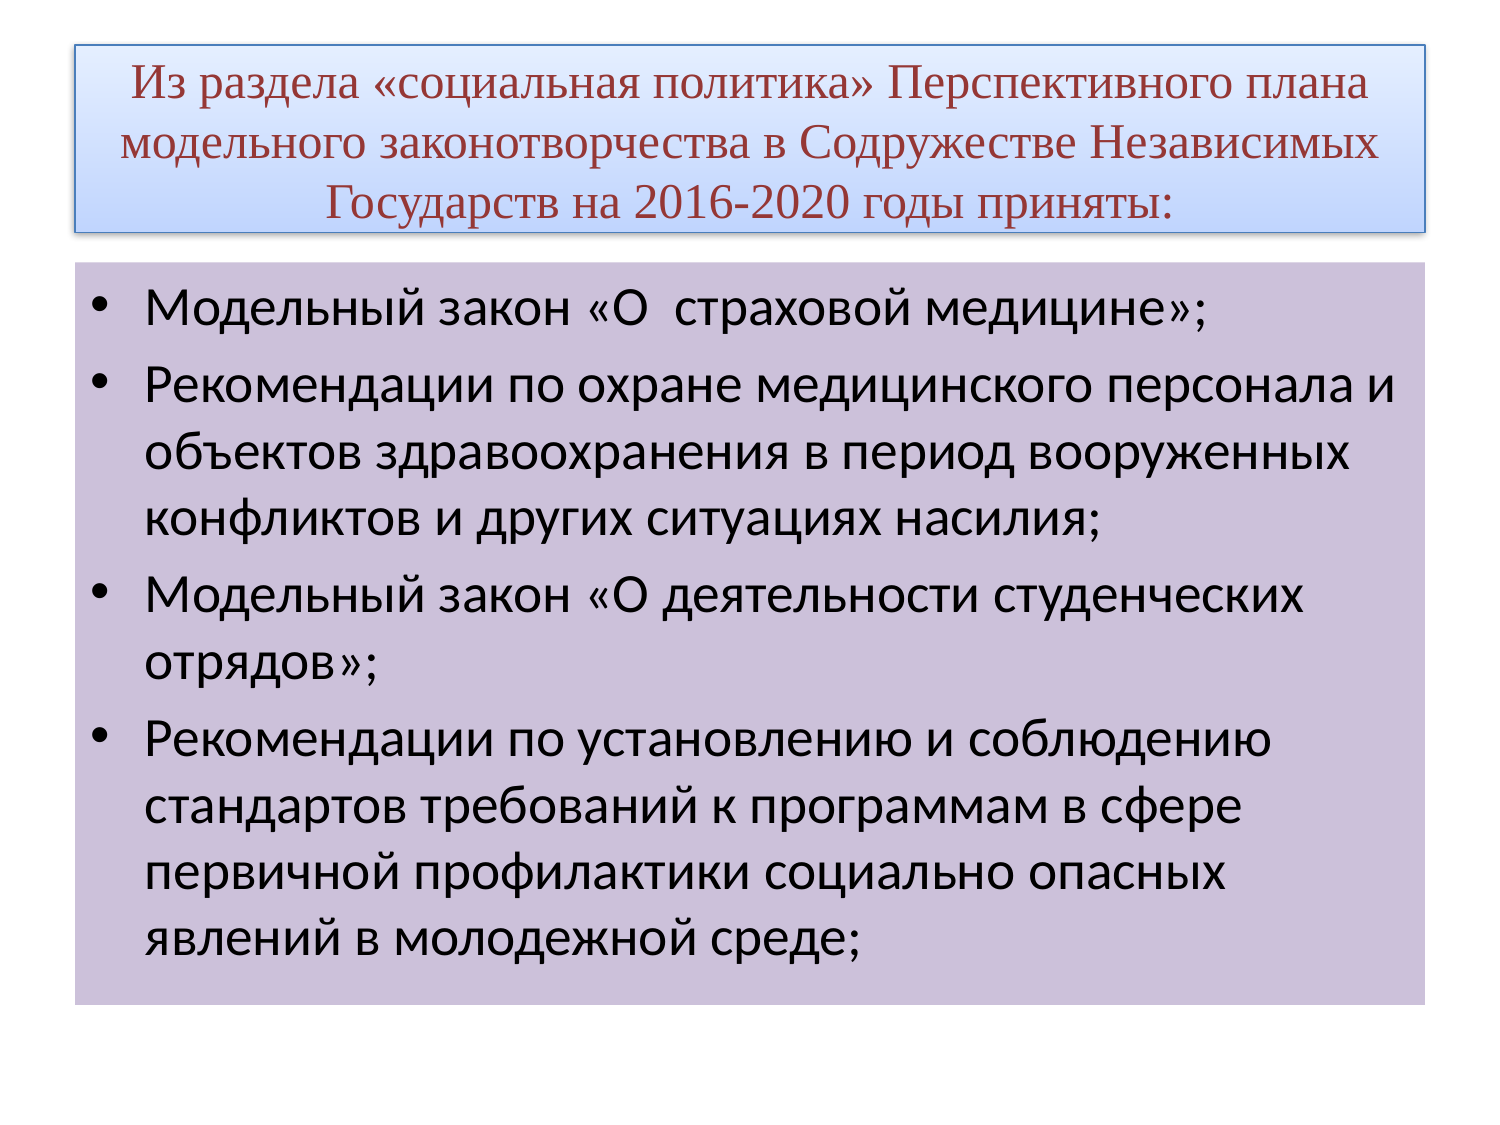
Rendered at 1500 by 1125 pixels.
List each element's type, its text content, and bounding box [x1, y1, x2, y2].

list Модельный закон «О страховой медицине»; Рекомендации по охране медицинского персонала и объектов здравоохранения в период вооруженных конфликтов и других ситуациях насилия; Модельный закон «О деятельности студенческих отрядов»; Рекомендации по установлению и соблюдению стандартов требований к программам в сфере первичной профилактики социально опасных явлений в молодежной среде; [75, 262, 1425, 1005]
title Из раздела «социальная политика» Перспективного плана модельного законотворчества в Содружестве Независимых Государств на 2016-2020 годы приняты: [74, 44, 1426, 233]
